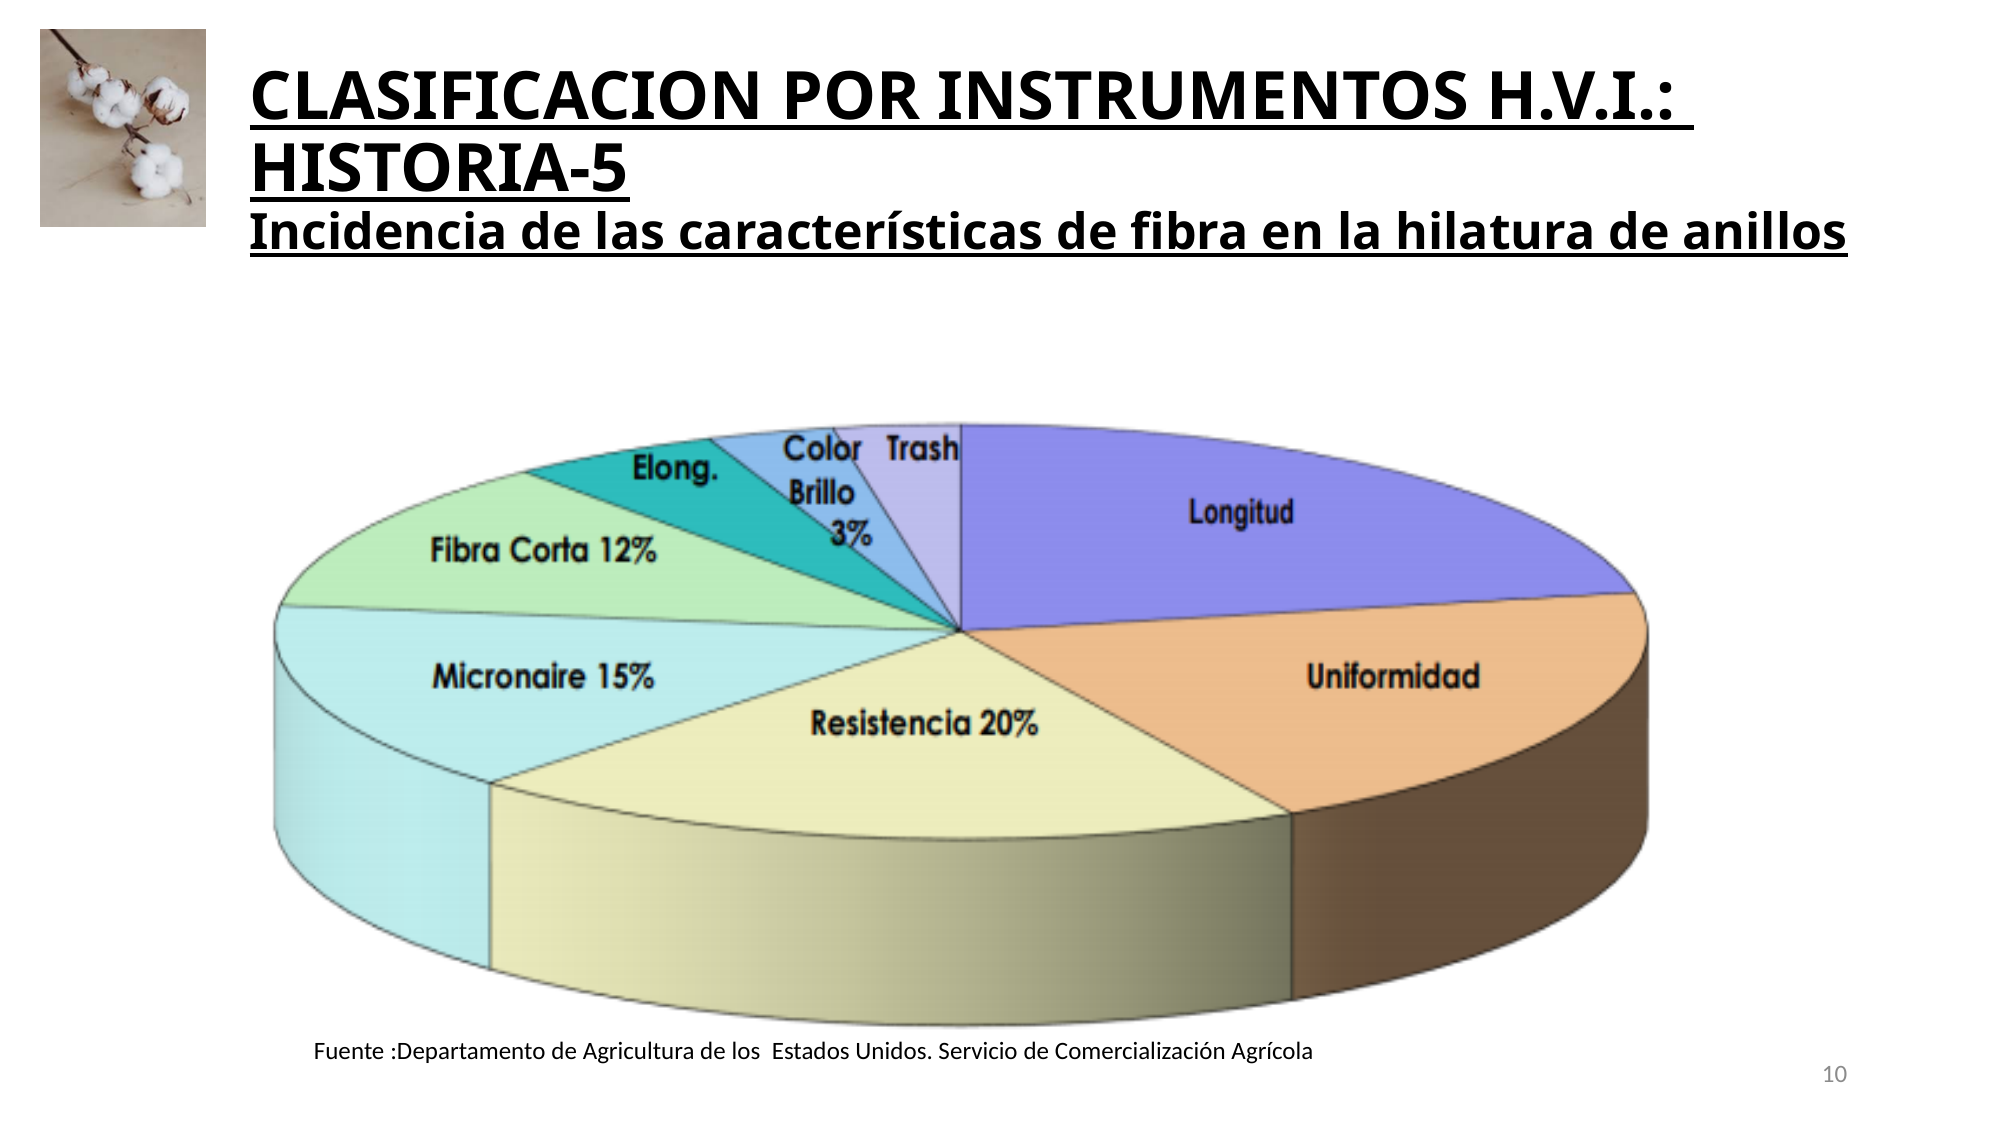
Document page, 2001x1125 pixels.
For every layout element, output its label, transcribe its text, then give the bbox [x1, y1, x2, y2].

text_box Fuente :Departamento de Agricultura de los Estados Unidos. Servicio de Comercialización Agrícola [172, 1026, 1506, 1072]
slide_number 10 [1412, 1042, 1863, 1103]
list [241, 417, 1685, 1050]
title CLASIFICACION POR INSTRUMENTOS H.V.I.: HISTORIA-5 Incidencia de las características de fibra en la hilatura de anillos [234, 52, 1960, 271]
picture [40, 29, 206, 227]
